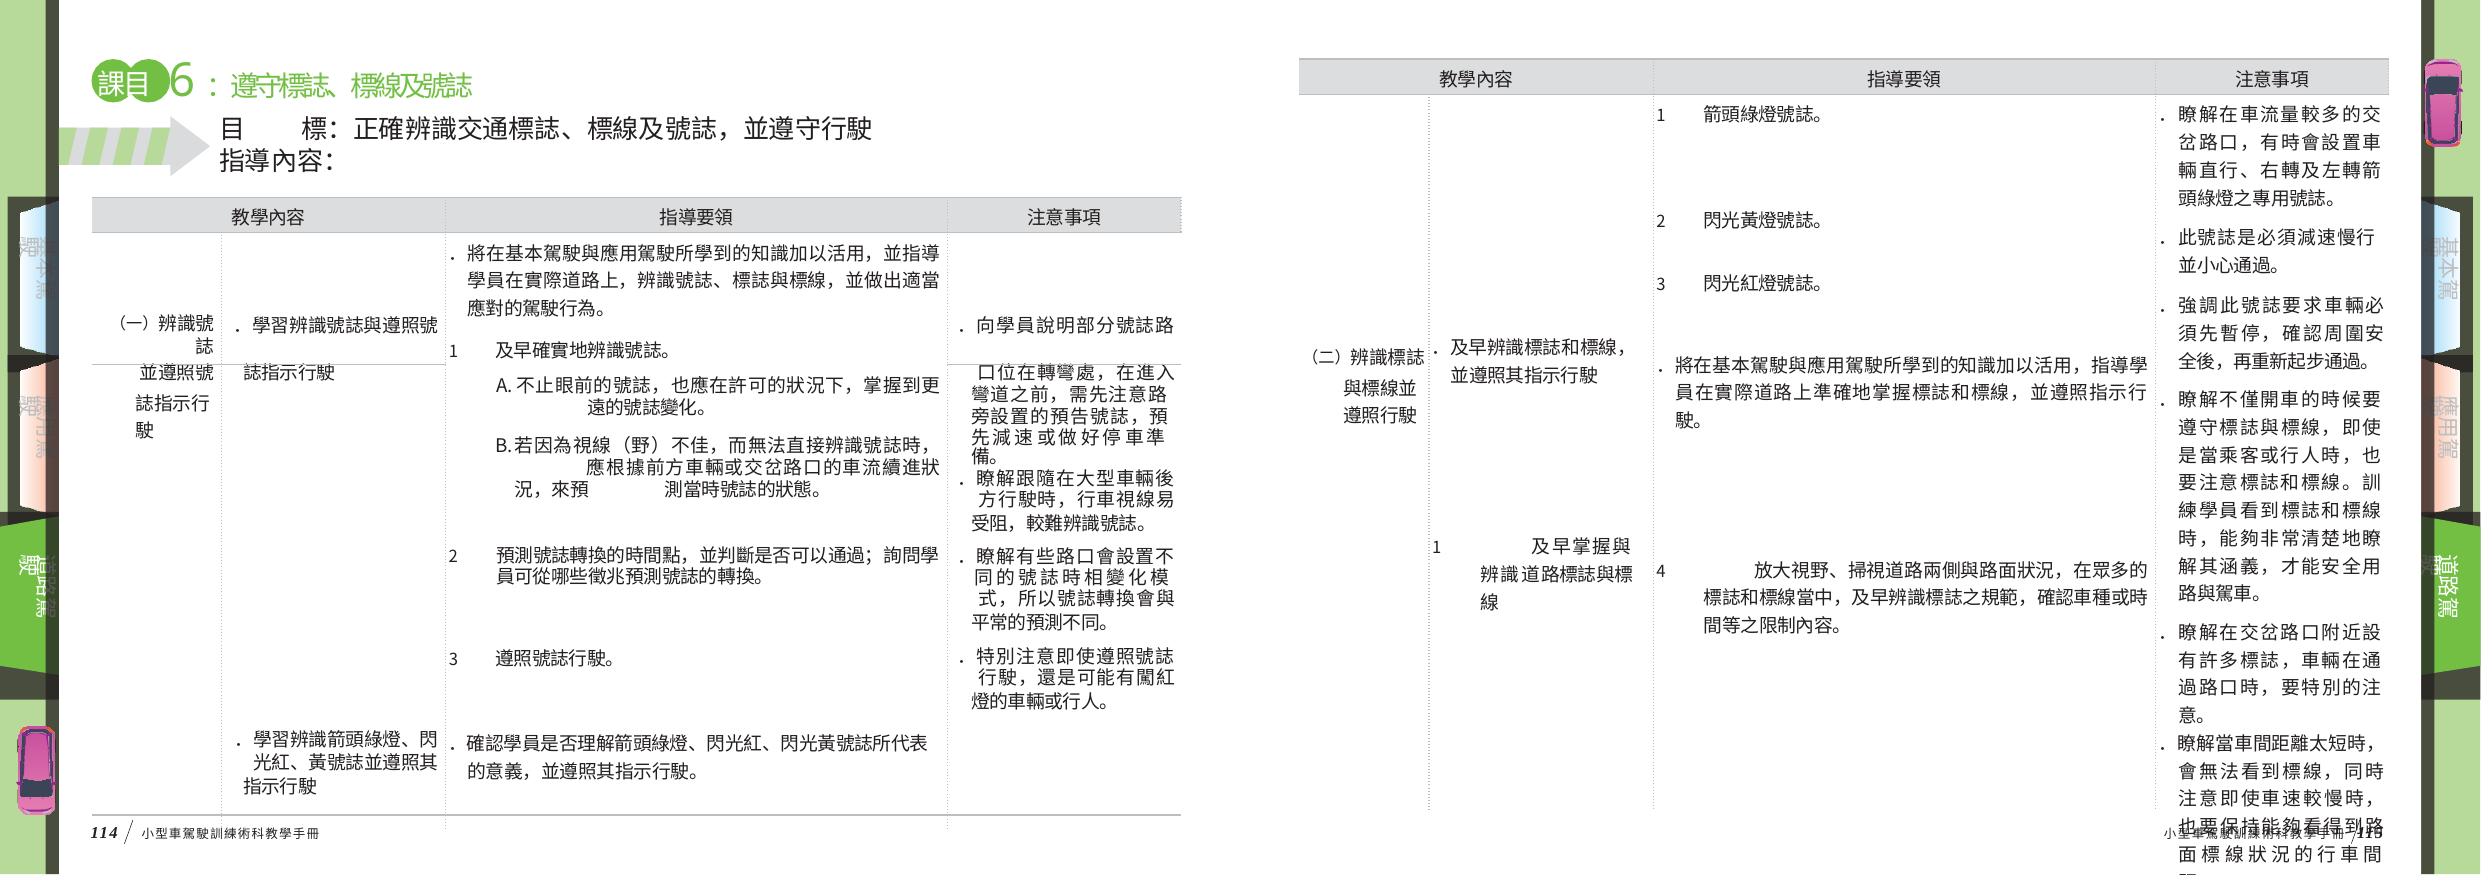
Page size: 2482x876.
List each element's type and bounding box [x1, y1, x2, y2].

text_box [0, 0, 2481, 875]
